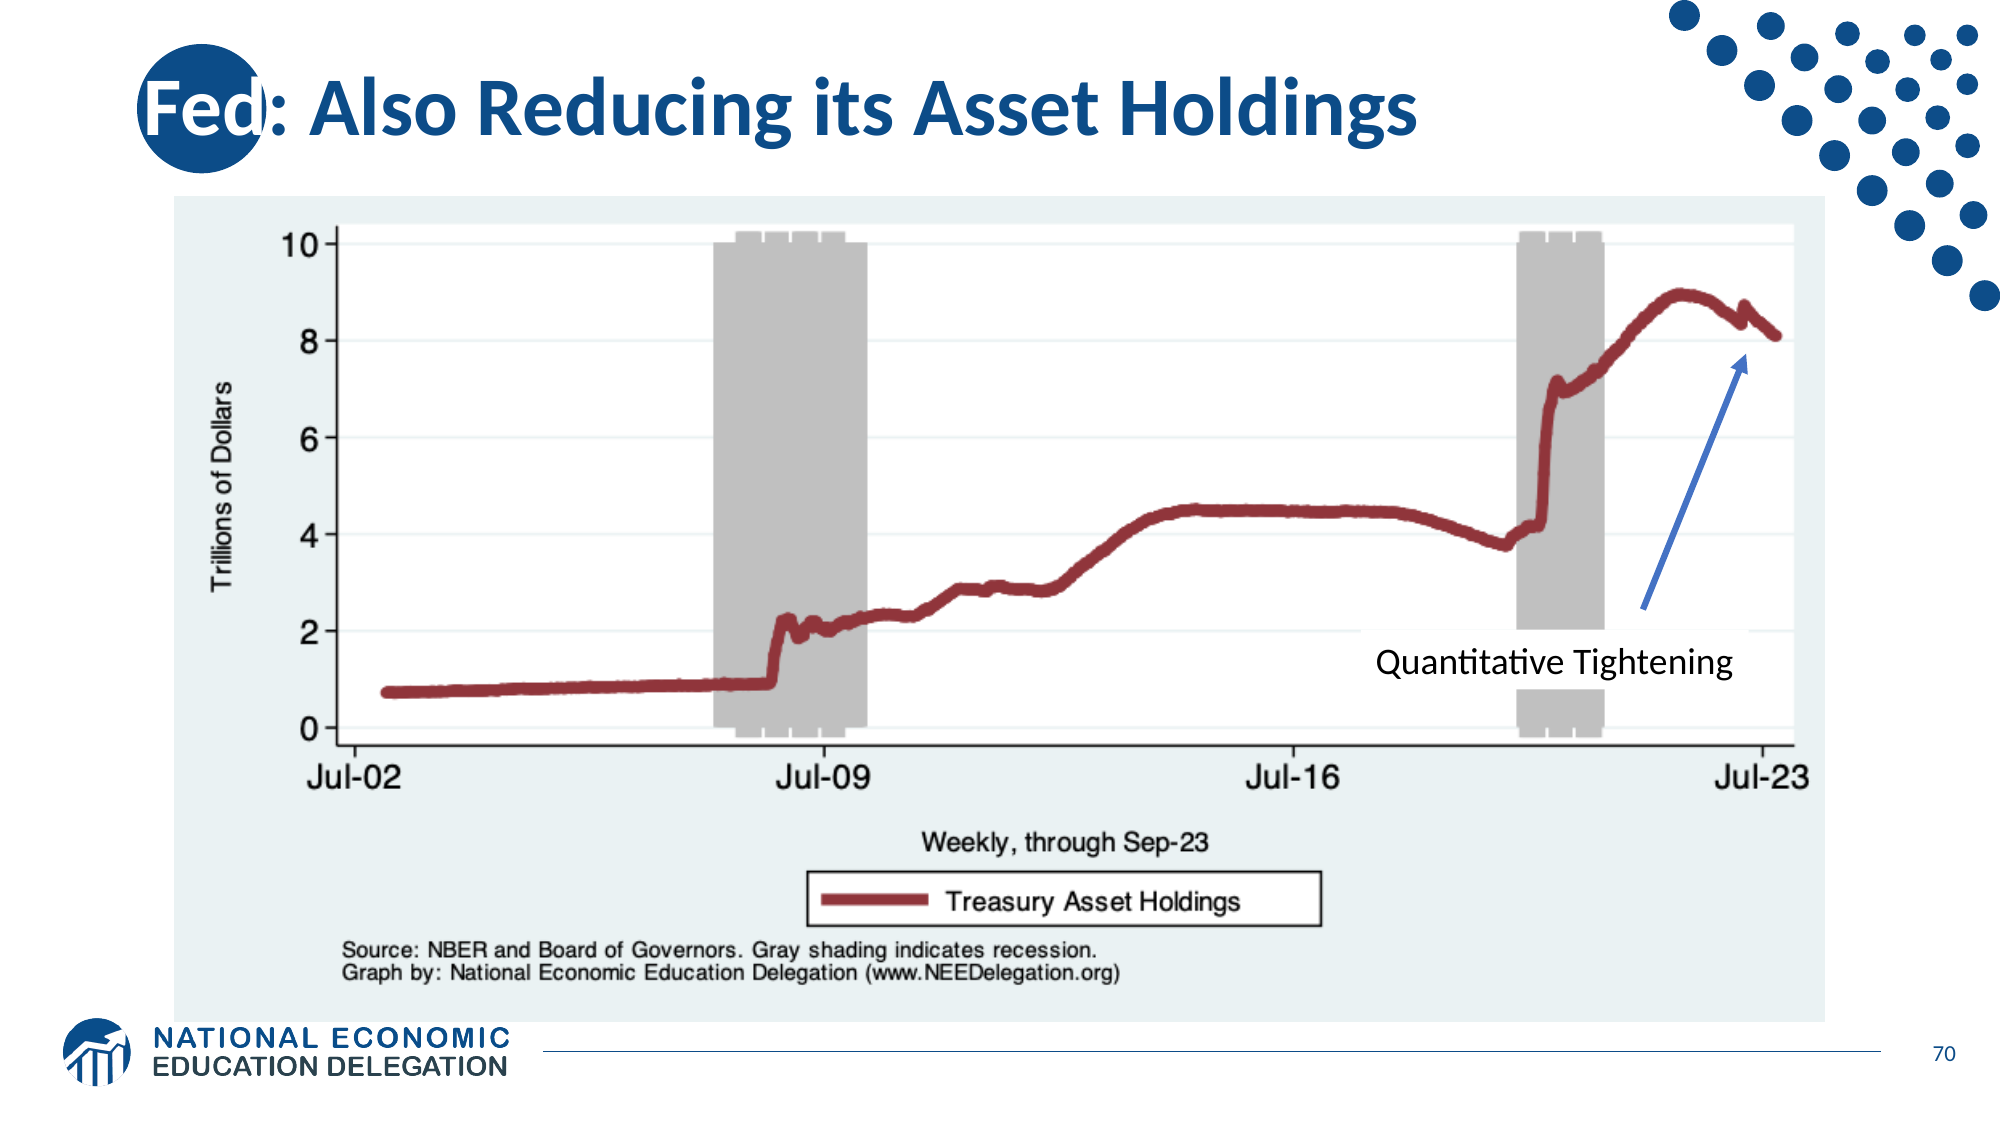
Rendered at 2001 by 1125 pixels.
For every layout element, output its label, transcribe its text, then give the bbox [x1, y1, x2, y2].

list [174, 196, 1825, 1022]
title Fed: Also Reducing its Asset Holdings [128, 0, 1854, 218]
slide_number 70 [1521, 1022, 1972, 1082]
picture [55, 1013, 520, 1091]
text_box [1642, 353, 1747, 610]
